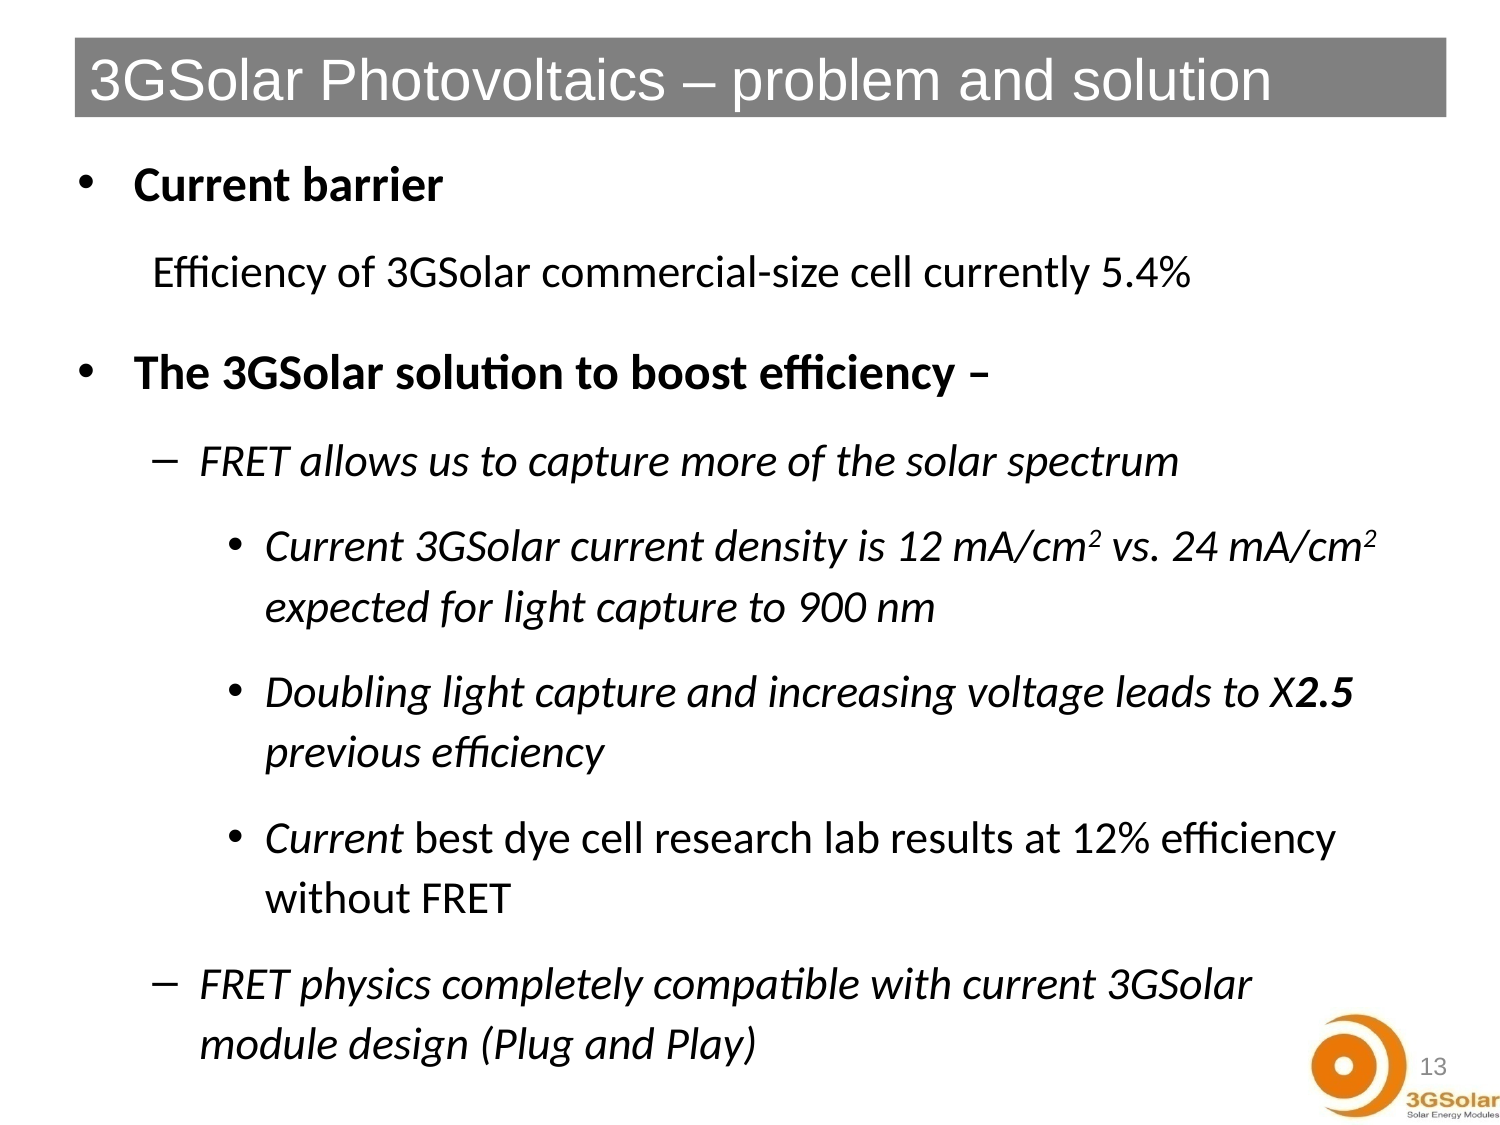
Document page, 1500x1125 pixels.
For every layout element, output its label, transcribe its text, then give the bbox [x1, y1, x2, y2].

slide_number 13 [1074, 1042, 1463, 1103]
list Current barrier Efficiency of 3GSolar commercial-size cell currently 5.4% The 3GSolar solution to boost efficiency – FRET allows us to capture more of the solar spectrum Current 3GSolar current density is 12 mA/cm2 vs. 24 mA/cm2 expected for light capture to 900 nm Doubling light capture and increasing voltage leads to X2.5 previous efficiency Current best dye cell research lab results at 12% efficiency without FRET FRET physics completely compatible with current 3GSolar module design (Plug and Play) [62, 137, 1413, 1101]
picture [1297, 1007, 1500, 1125]
text_box 3GSolar Photovoltaics – problem and solution [74, 37, 1447, 118]
